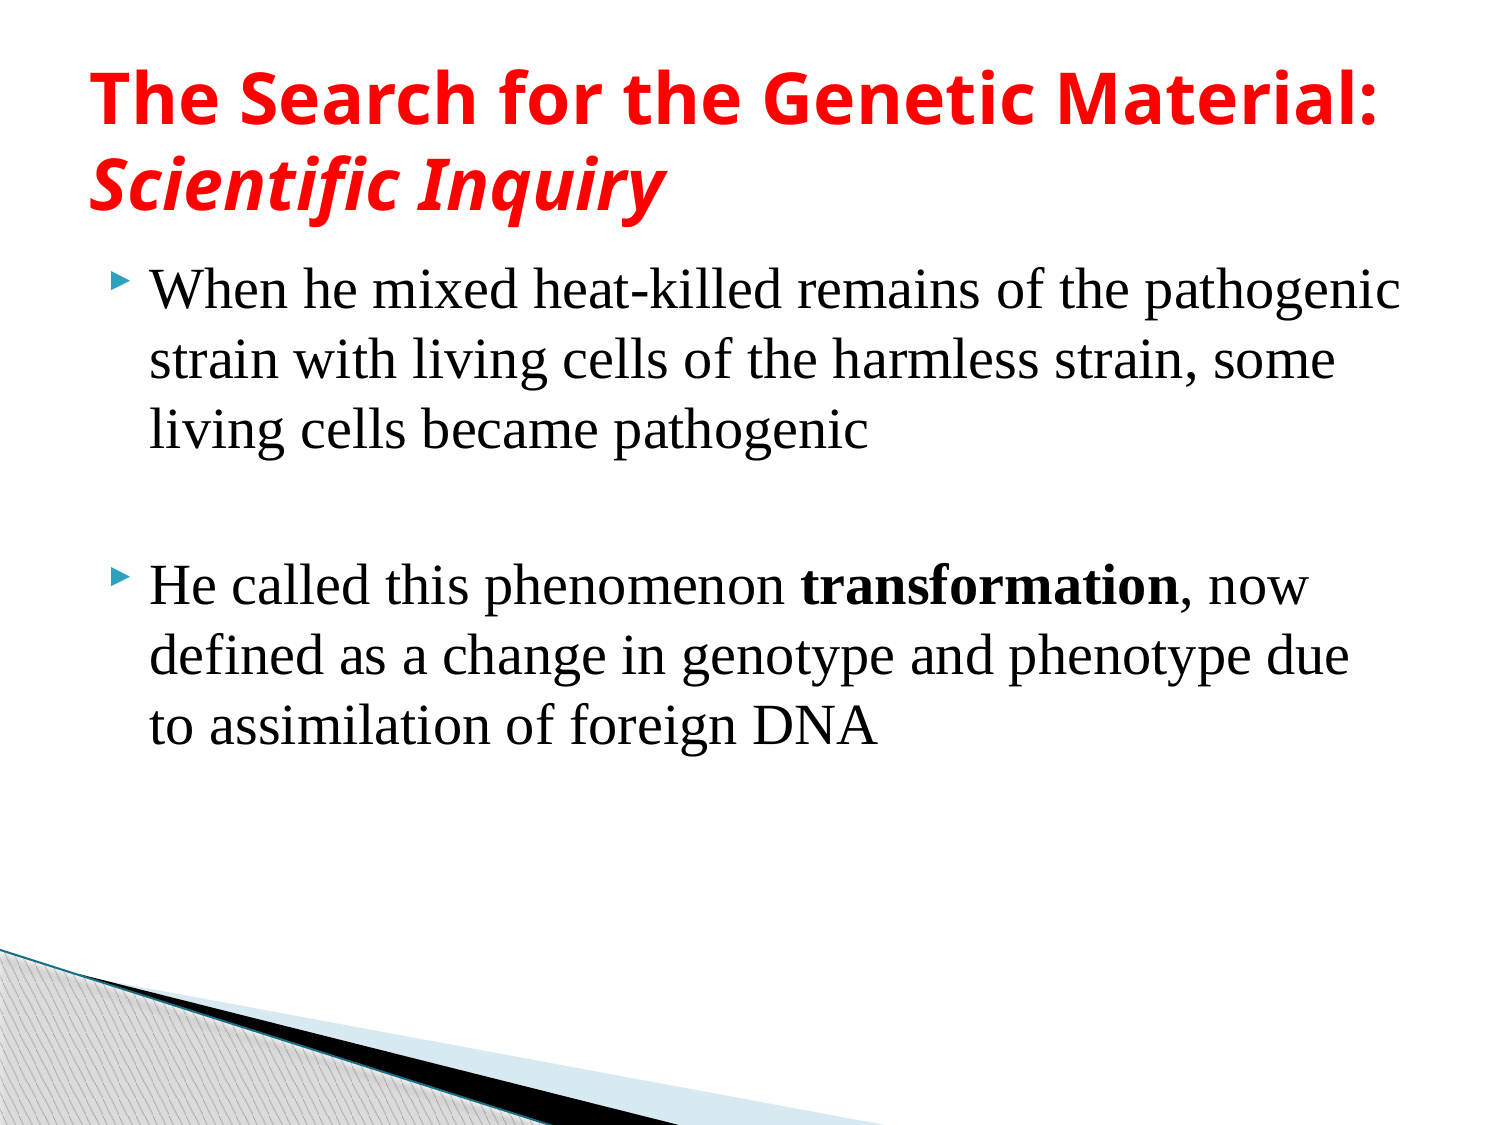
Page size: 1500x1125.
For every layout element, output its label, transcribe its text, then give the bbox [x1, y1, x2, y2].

title The Search for the Genetic Material: Scientific Inquiry [75, 45, 1425, 233]
list When he mixed heat-killed remains of the pathogenic strain with living cells of the harmless strain, some living cells became pathogenic He called this phenomenon transformation, now defined as a change in genotype and phenotype due to assimilation of foreign DNA [75, 243, 1425, 986]
